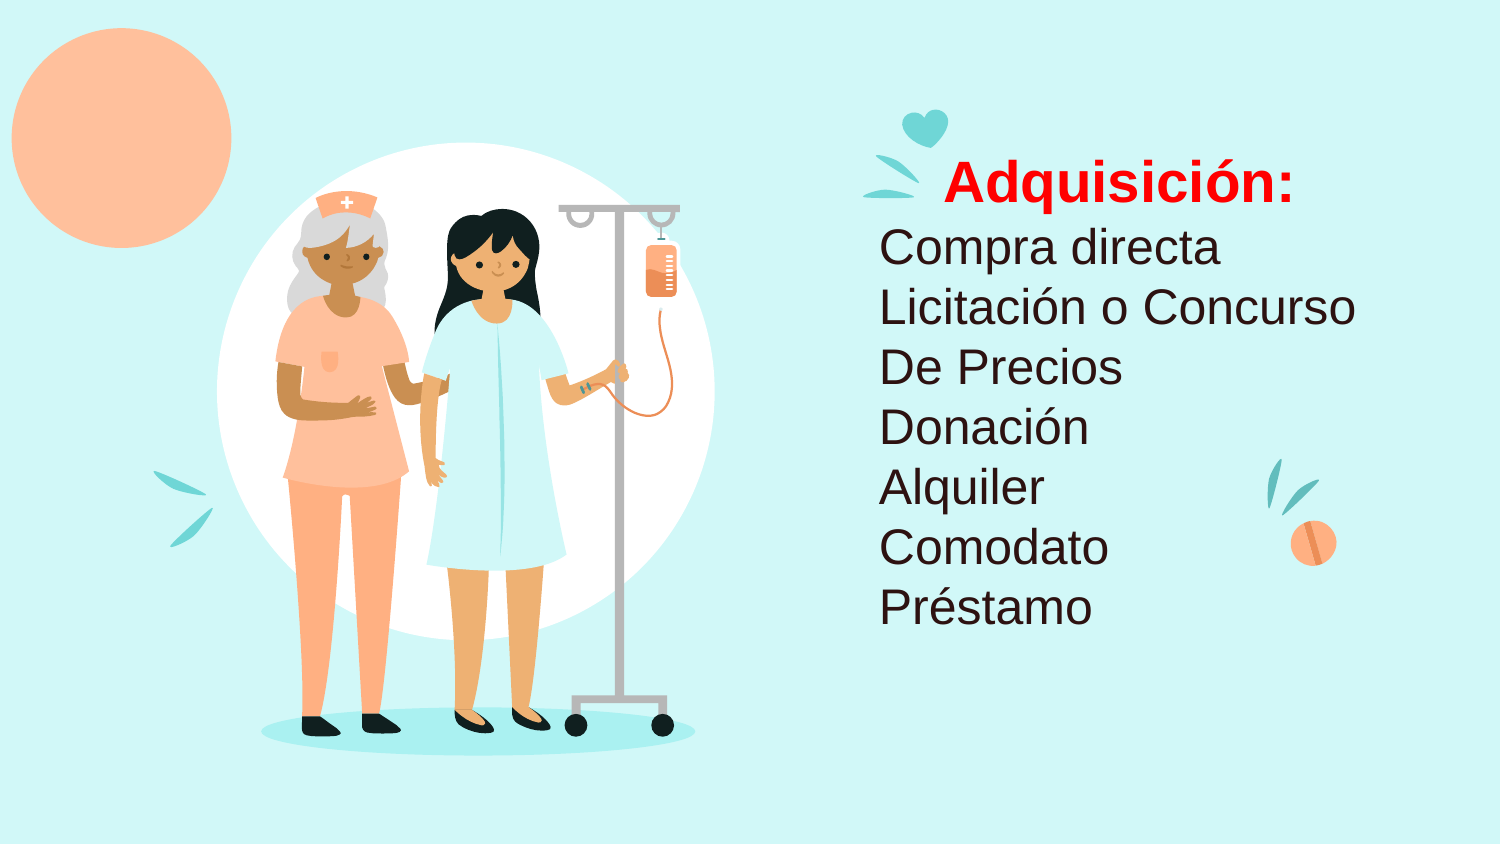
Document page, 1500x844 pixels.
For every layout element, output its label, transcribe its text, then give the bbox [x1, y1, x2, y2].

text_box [135, 142, 715, 756]
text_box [1247, 460, 1347, 575]
text_box [11, 28, 232, 248]
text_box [862, 104, 957, 221]
subtitle Adquisición: Compra directa Licitación o Concurso De Precios Donación Alquiler Comodato Préstamo [845, 84, 1390, 663]
